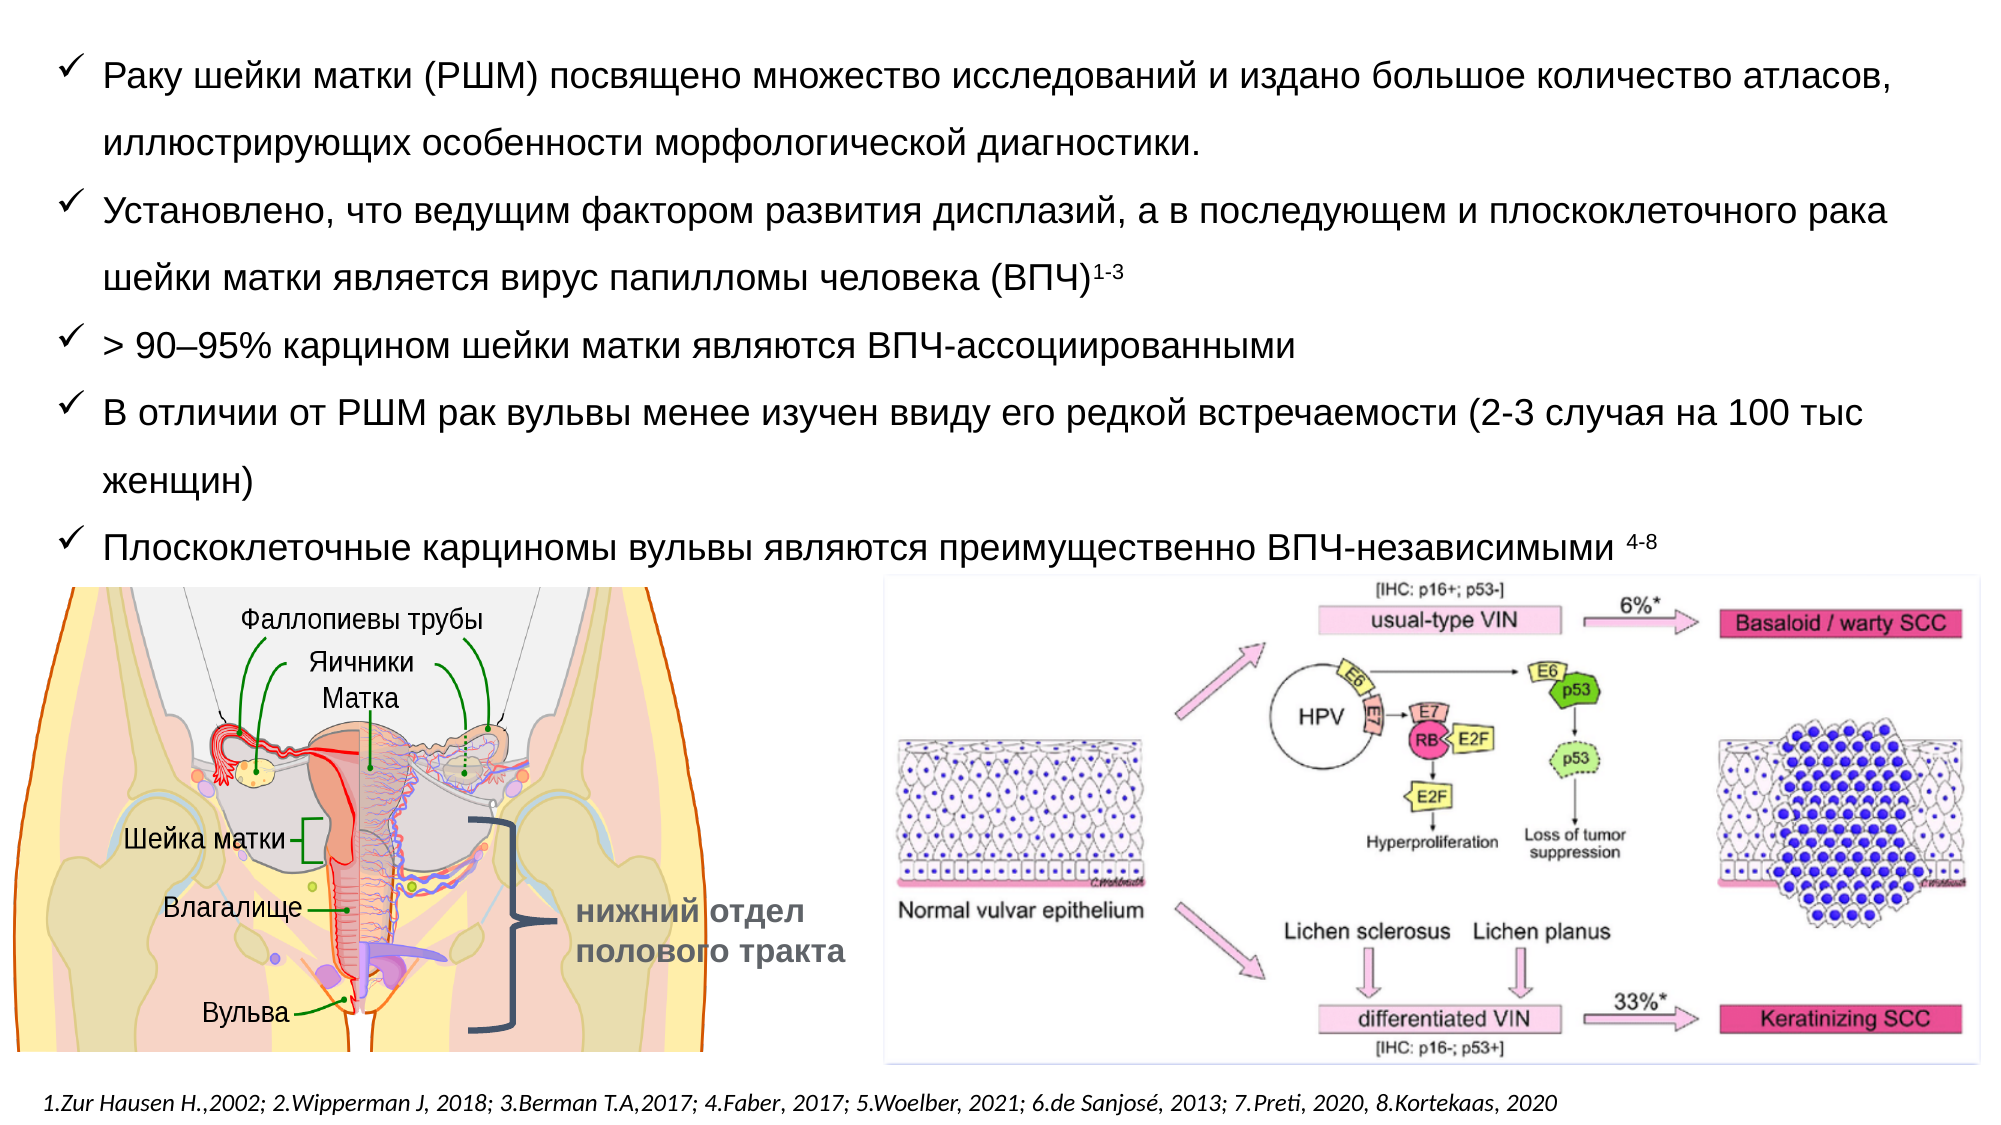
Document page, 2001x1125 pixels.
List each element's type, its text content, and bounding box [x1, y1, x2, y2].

picture [883, 574, 1981, 1065]
text_box Раку шейки матки (РШМ) посвящено множество исследований и издано большое количество атласов, иллюстрирующих особенности морфологической диагностики. Установлено, что ведущим фактором развития дисплазий, а в последующем и плоскоклеточного рака шейки матки является вирус папилломы человека (ВПЧ)1-3 > 90–95% карцином шейки матки являются ВПЧ-ассоциированными В отличии от РШМ рак вульвы менее изучен ввиду его редкой встречаемости (2-3 случая на 100 тыс женщин) Плоскоклеточные карциномы вульвы являются преимущественно ВПЧ-независимыми 4-8 [40, 20, 1953, 666]
text_box 1.Zur Hausen H.,2002; 2.Wipperman J, 2018; 3.Berman T.A,2017; 4.Faber, 2017; 5.Woelber, 2021; 6.de Sanjosé, 2013; 7.Preti, 2020, 8.Kortekaas, 2020 [27, 1079, 1967, 1125]
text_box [0, 587, 836, 1052]
